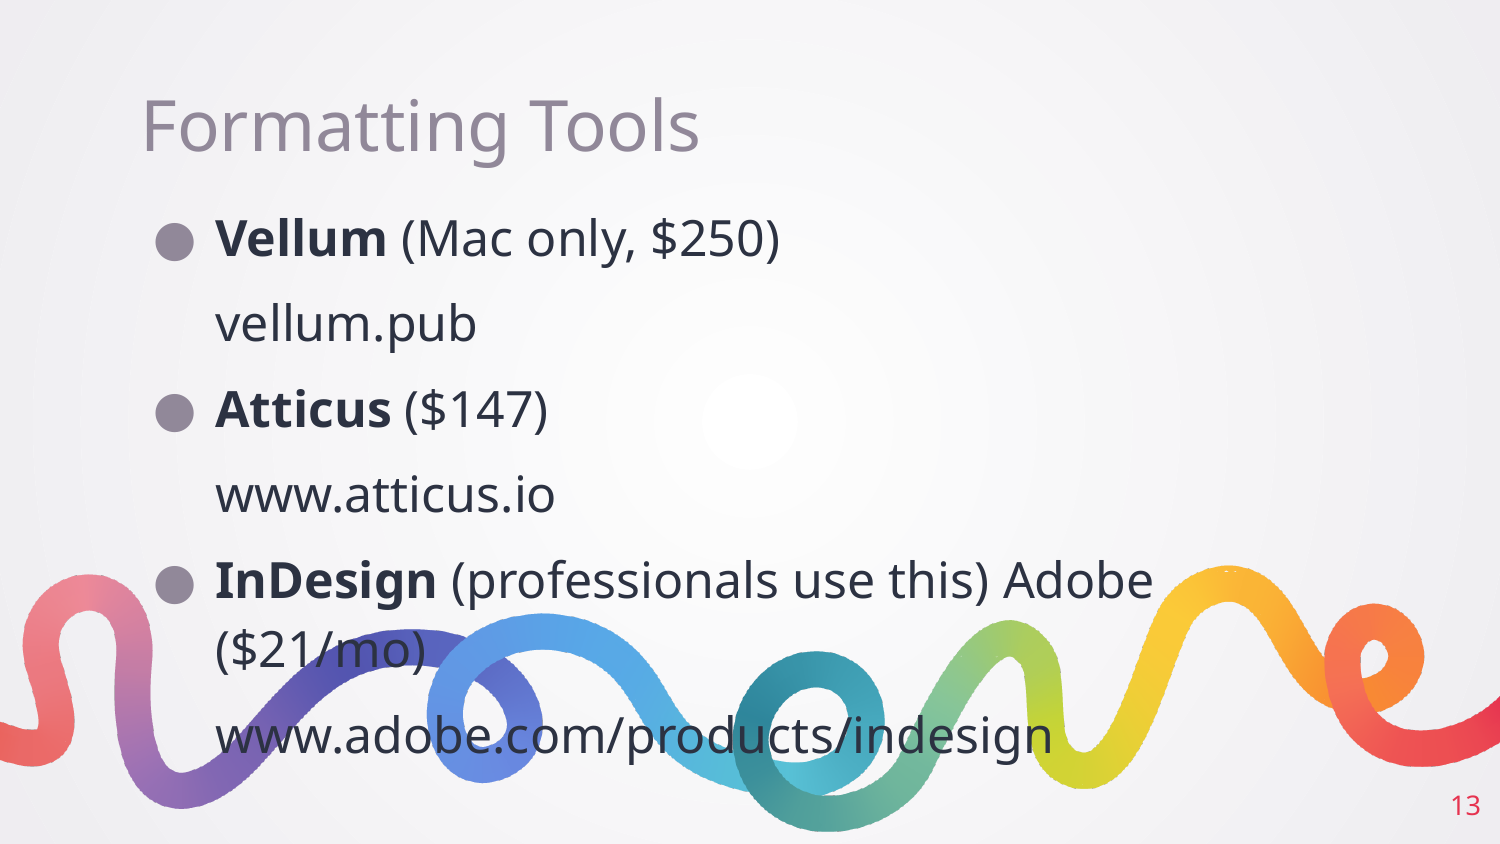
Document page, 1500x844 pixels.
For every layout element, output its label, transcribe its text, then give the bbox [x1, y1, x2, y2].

list Vellum (Mac only, $250) vellum.pub Atticus ($147) www.atticus.io InDesign (professionals use this) Adobe ($21/mo) www.adobe.com/products/indesign [140, 197, 1360, 622]
picture [0, 565, 1500, 832]
slide_number ‹#› [1391, 774, 1482, 840]
title Formatting Tools [140, 99, 1360, 165]
